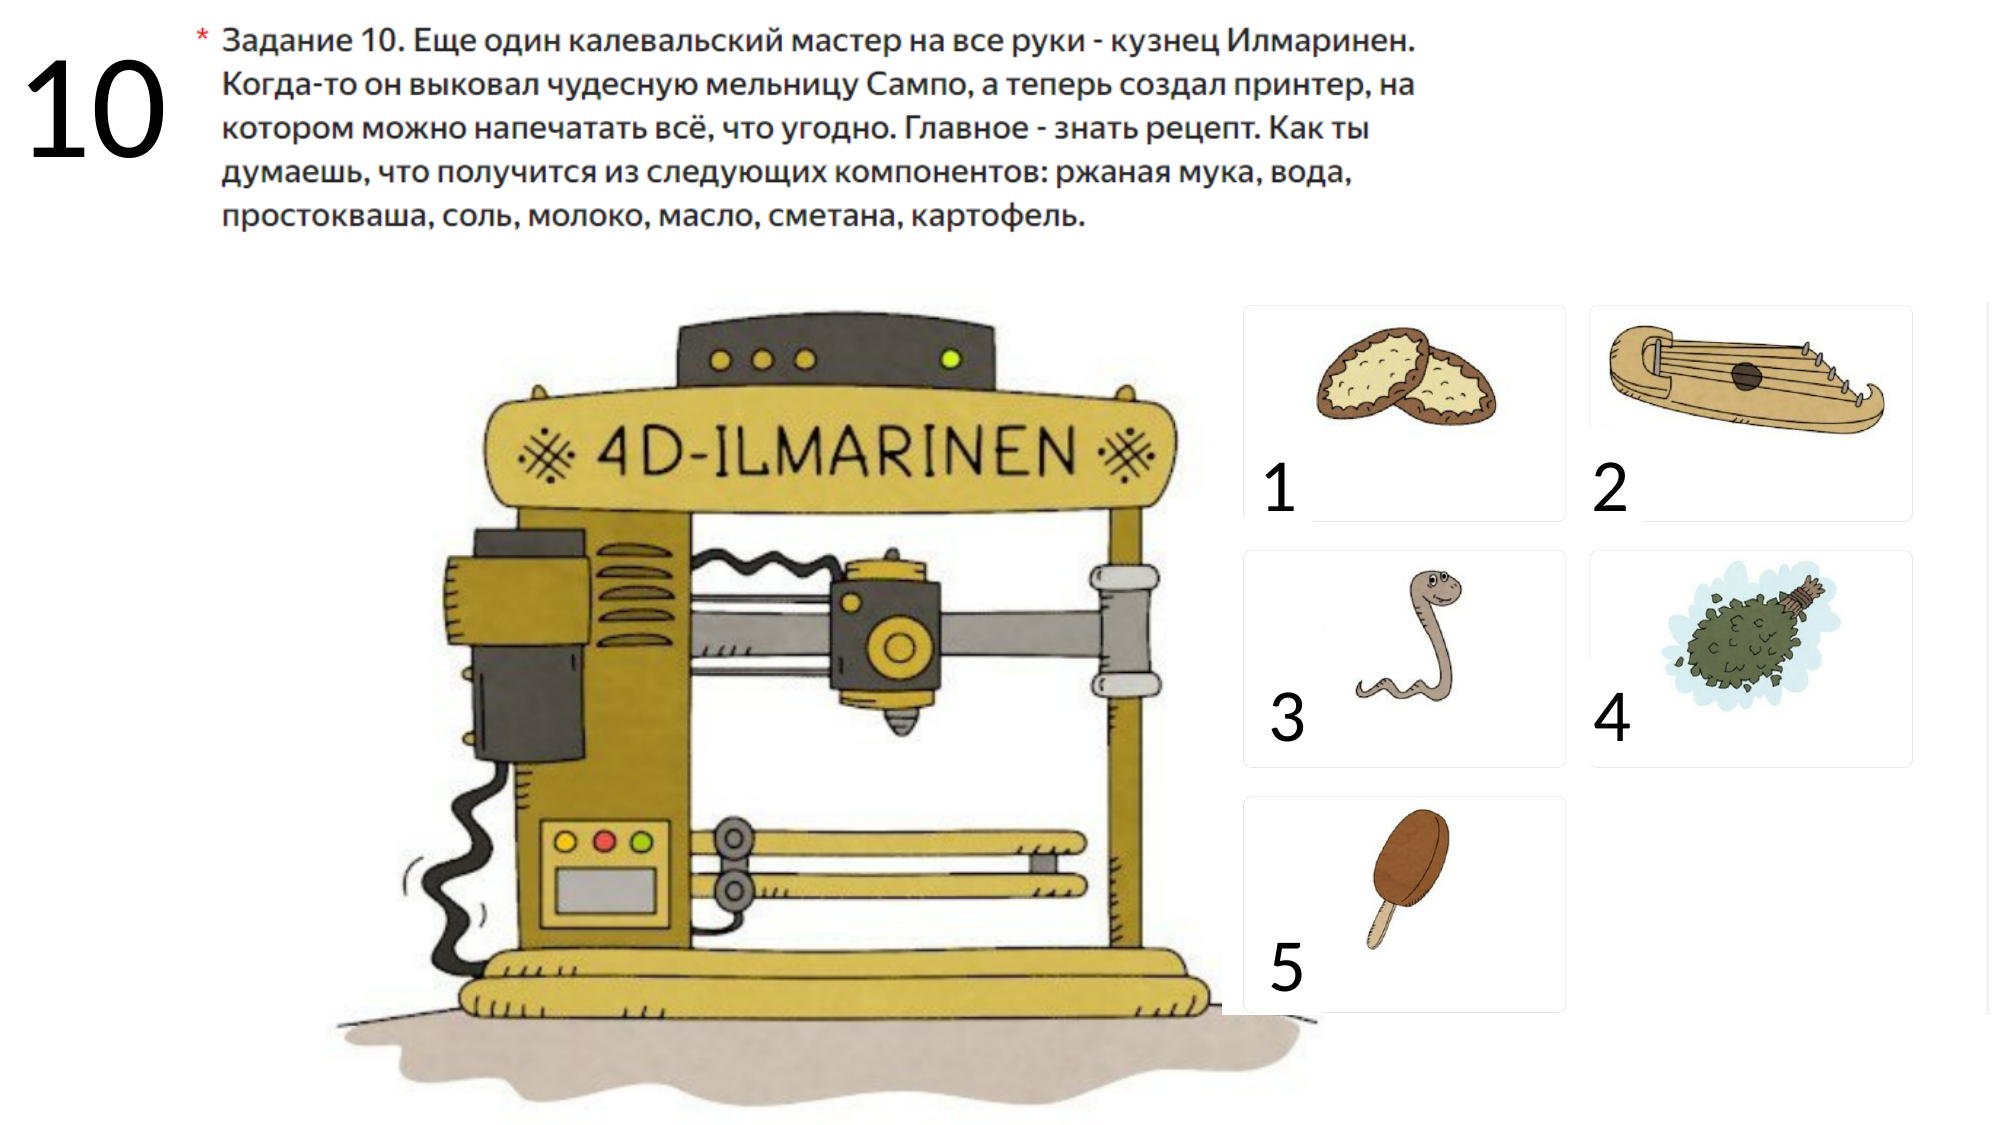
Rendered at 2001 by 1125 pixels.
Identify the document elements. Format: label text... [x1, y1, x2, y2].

text_box 10 [0, 0, 138, 195]
picture [138, 0, 2000, 1125]
